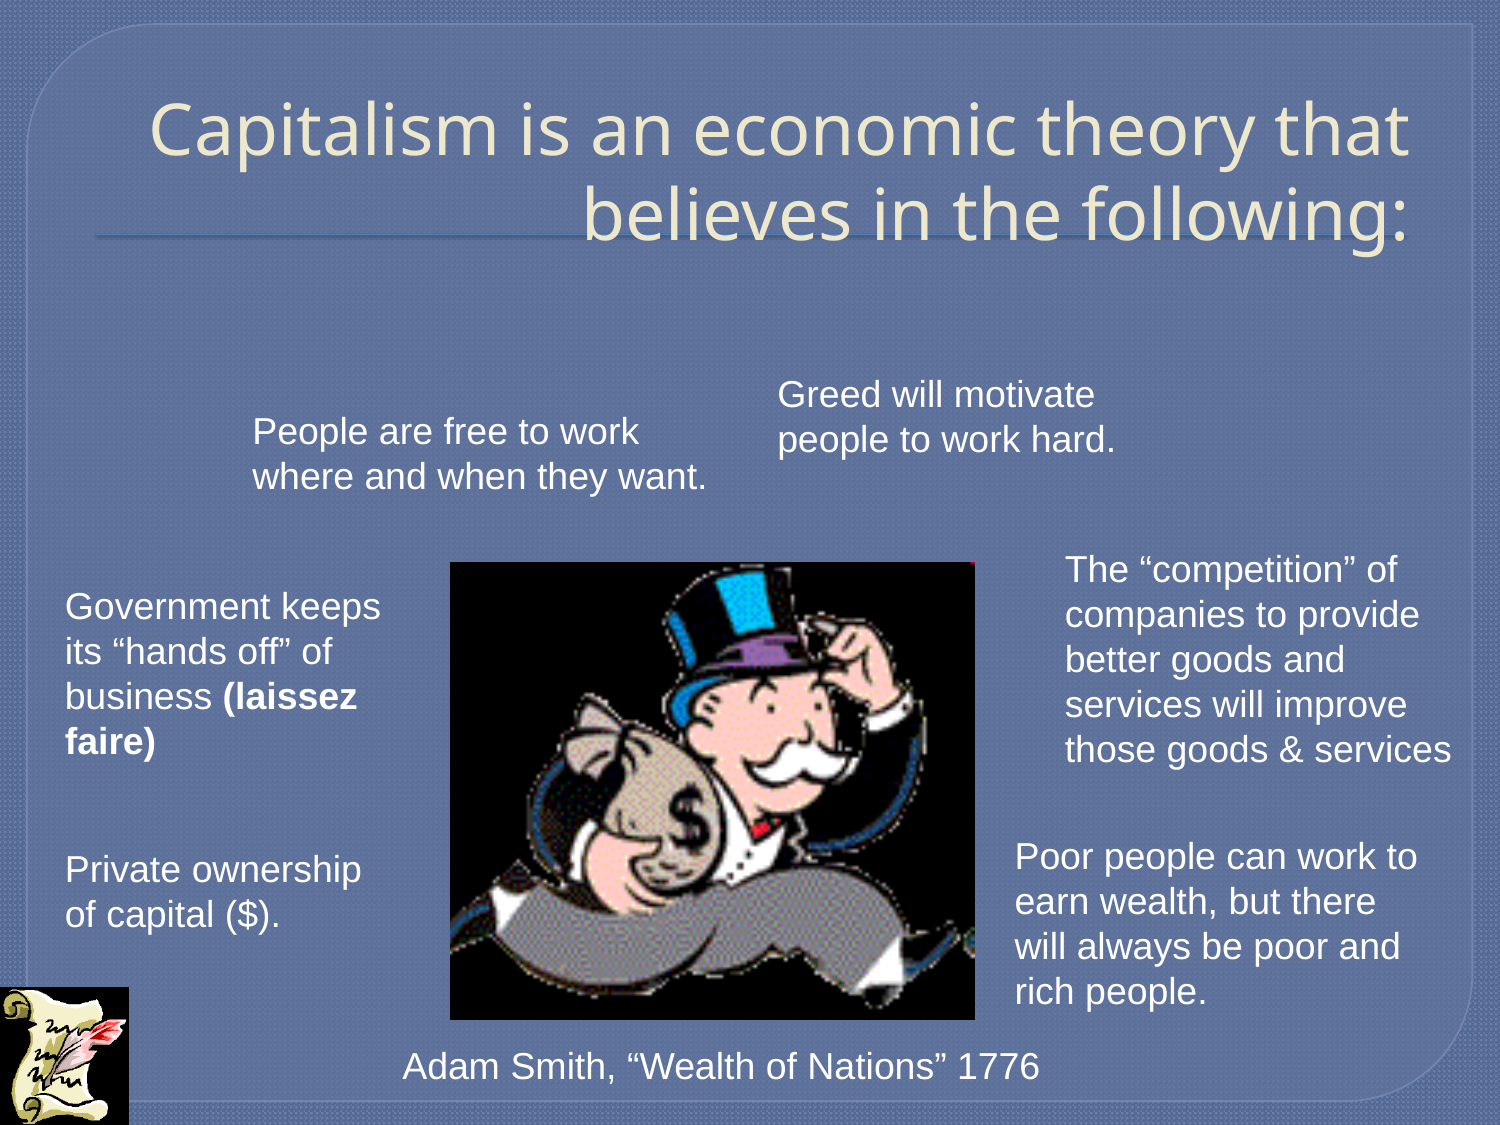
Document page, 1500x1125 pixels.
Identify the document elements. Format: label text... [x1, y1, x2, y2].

text_box People are free to work where and when they want. [237, 399, 750, 505]
picture [449, 562, 976, 1020]
picture [0, 987, 130, 1125]
text_box The “competition” of companies to provide better goods and services will improve those goods & services [1049, 537, 1500, 778]
title Capitalism is an economic theory that believes in the following: [75, 75, 1425, 263]
text_box Greed will motivate people to work hard. [762, 362, 1213, 468]
text_box Poor people can work to earn wealth, but there will always be poor and rich people. [999, 824, 1450, 1020]
text_box Private ownership of capital ($). [49, 837, 413, 943]
text_box Adam Smith, “Wealth of Nations” 1776 [387, 1034, 1063, 1095]
text_box Government keeps its “hands off” of business (laissez faire) [49, 574, 438, 770]
